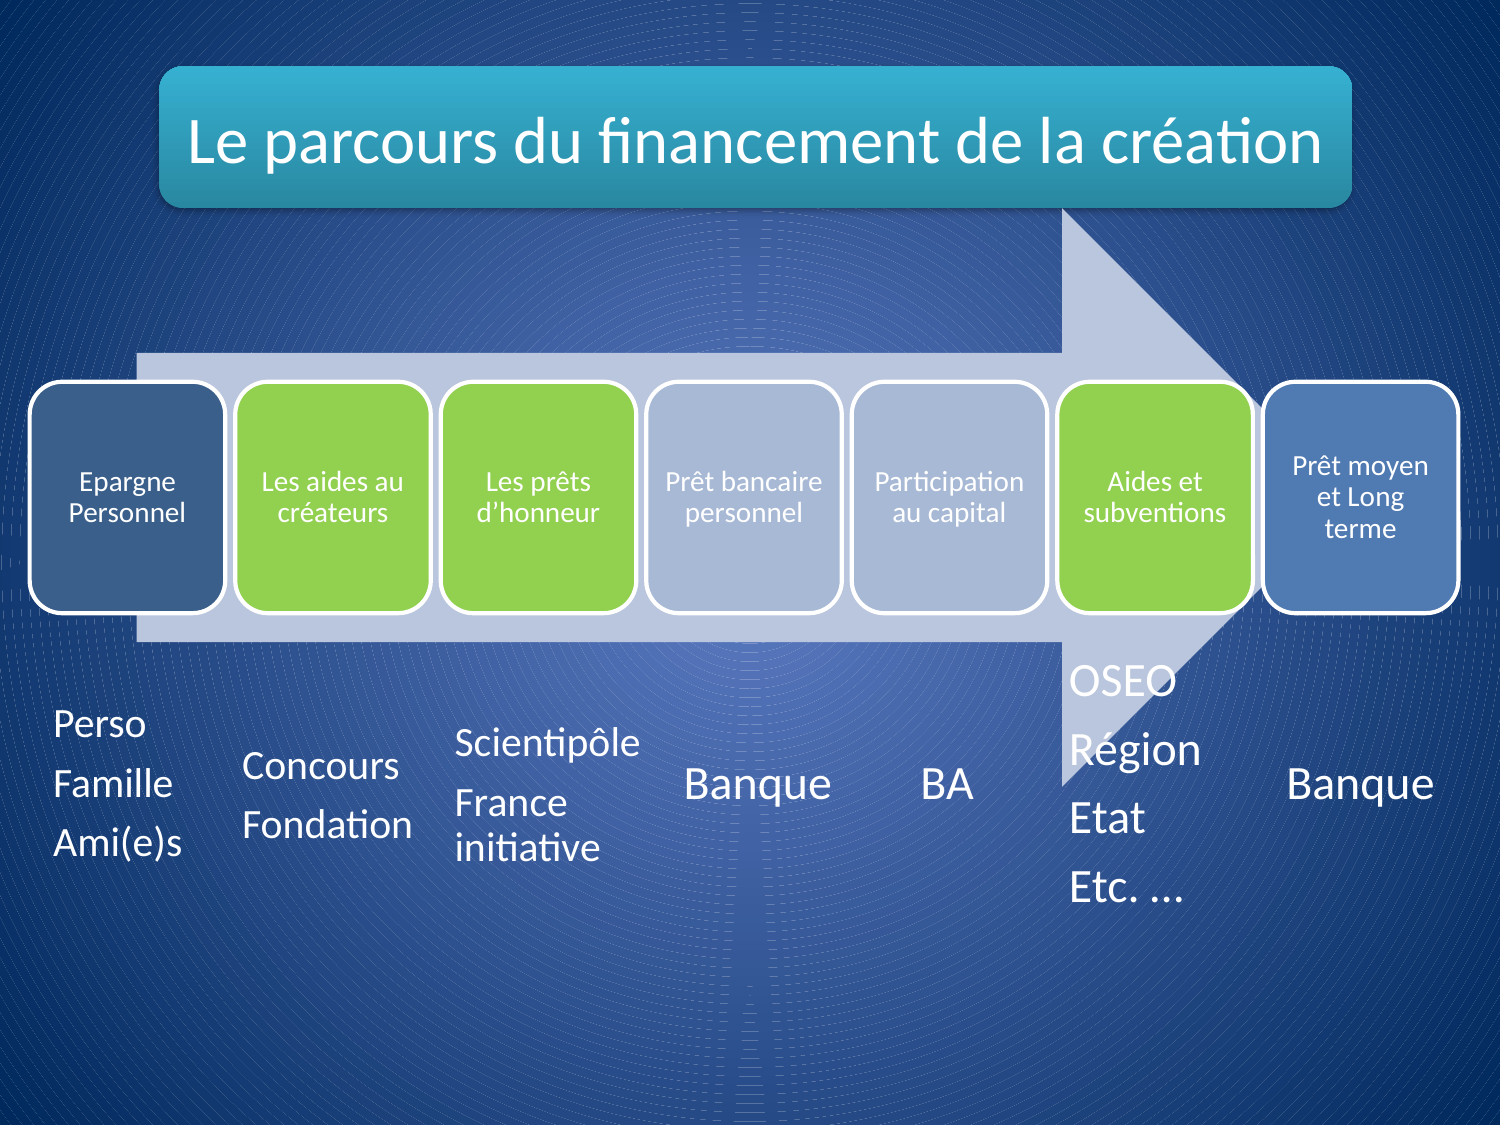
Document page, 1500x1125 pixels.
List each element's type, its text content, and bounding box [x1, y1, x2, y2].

title Le parcours du financement de la création [112, 42, 1400, 206]
text_box Concours Fondation [242, 795, 443, 864]
text_box OSEO Région Etat Etc. … [1068, 795, 1227, 852]
text_box BA [868, 795, 1027, 852]
text_box Banque [1281, 795, 1440, 852]
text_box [52, 715, 212, 900]
text_box Scientipôle France initiative [454, 795, 656, 864]
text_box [29, 207, 1459, 788]
text_box Banque [679, 795, 838, 852]
